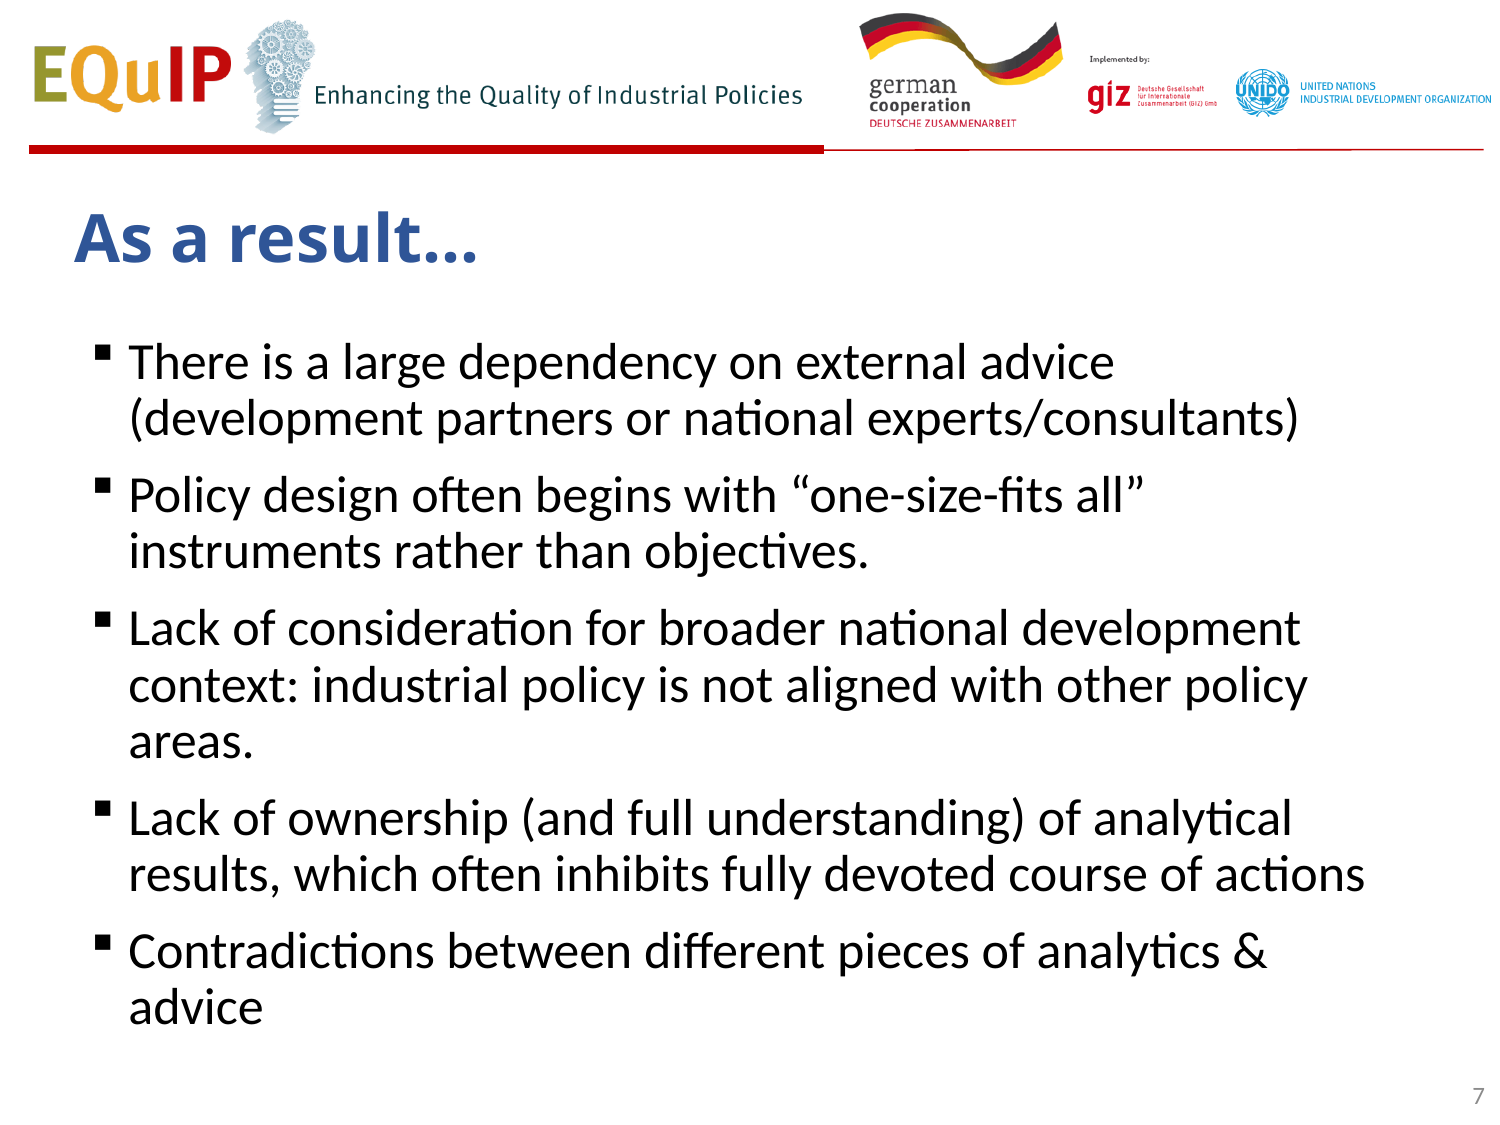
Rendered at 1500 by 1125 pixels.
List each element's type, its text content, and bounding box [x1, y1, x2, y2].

picture [854, 1, 1494, 152]
list There is a large dependency on external advice (development partners or national experts/consultants) Policy design often begins with “one-size-fits all” instruments rather than objectives. Lack of consideration for broader national development context: industrial policy is not aligned with other policy areas. Lack of ownership (and full understanding) of analytical results, which often inhibits fully devoted course of actions Contradictions between different pieces of analytics & advice [75, 326, 1425, 1043]
picture [28, 1, 816, 145]
title As a result… [59, 167, 1408, 315]
slide_number 7 [1162, 1065, 1500, 1125]
